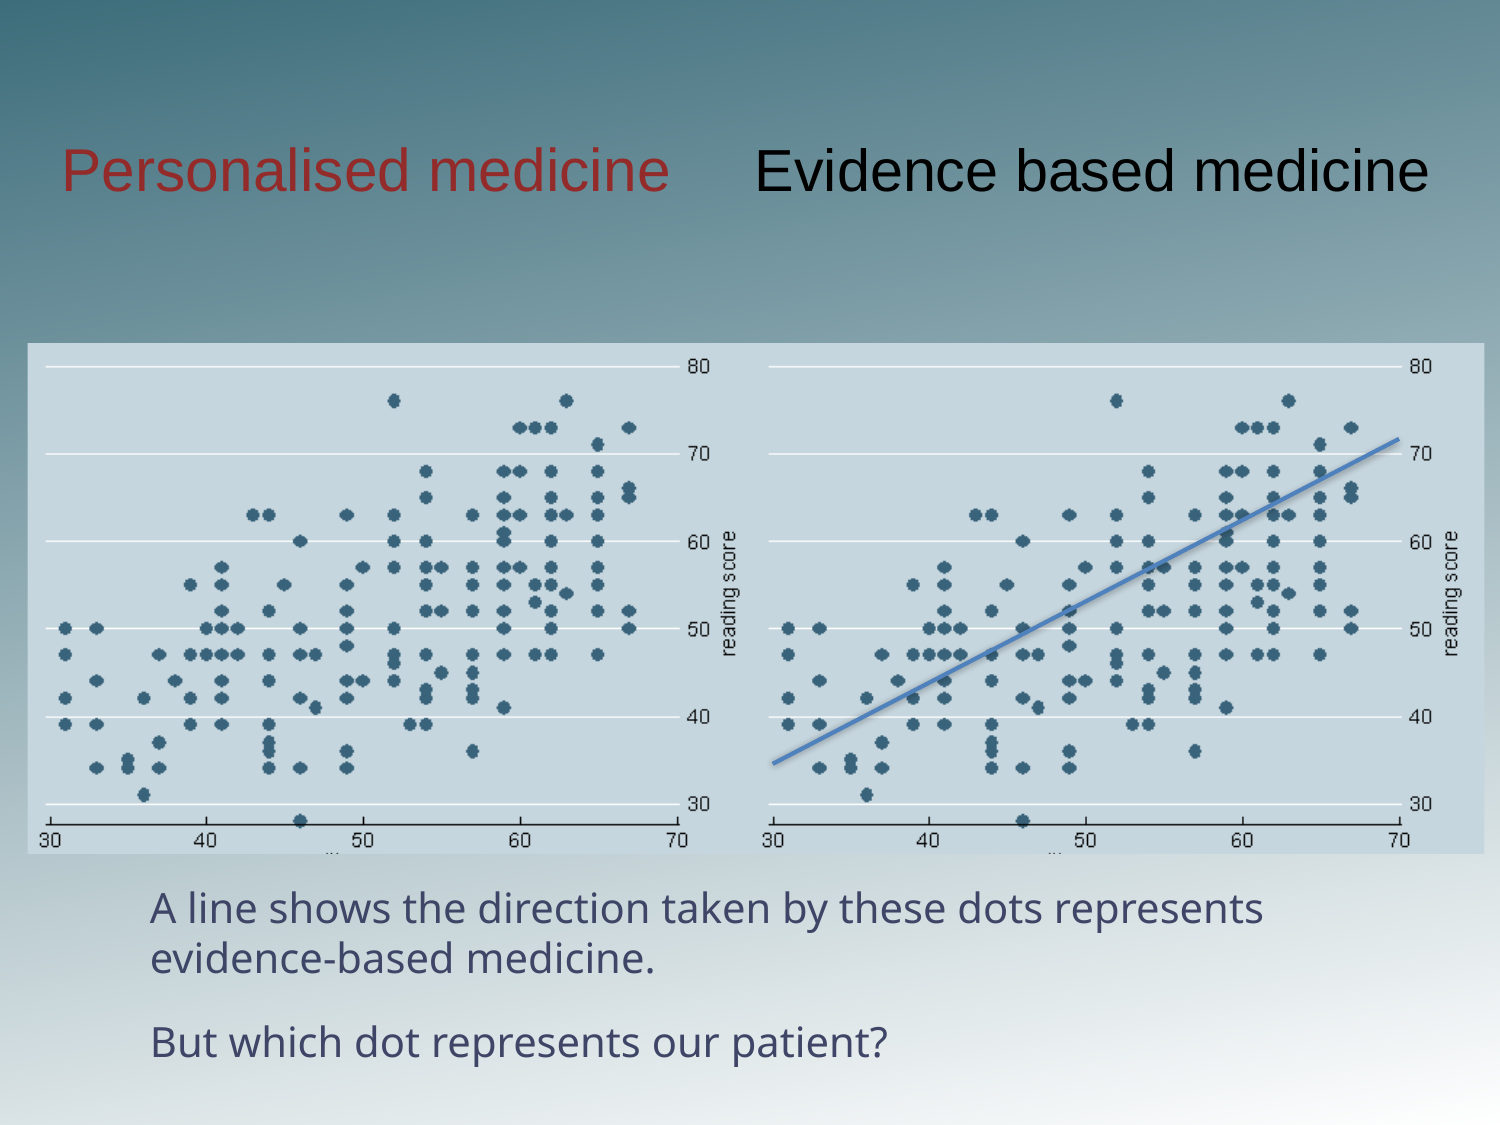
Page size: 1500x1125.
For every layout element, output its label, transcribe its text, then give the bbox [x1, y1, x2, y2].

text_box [772, 438, 1400, 765]
text_box A line shows the direction taken by these dots represents evidence-based medicine. But which dot represents our patient? [134, 874, 1362, 1125]
picture [27, 343, 1485, 855]
text_box Evidence based medicine [739, 124, 1469, 211]
text_box Personalised medicine [46, 123, 749, 212]
